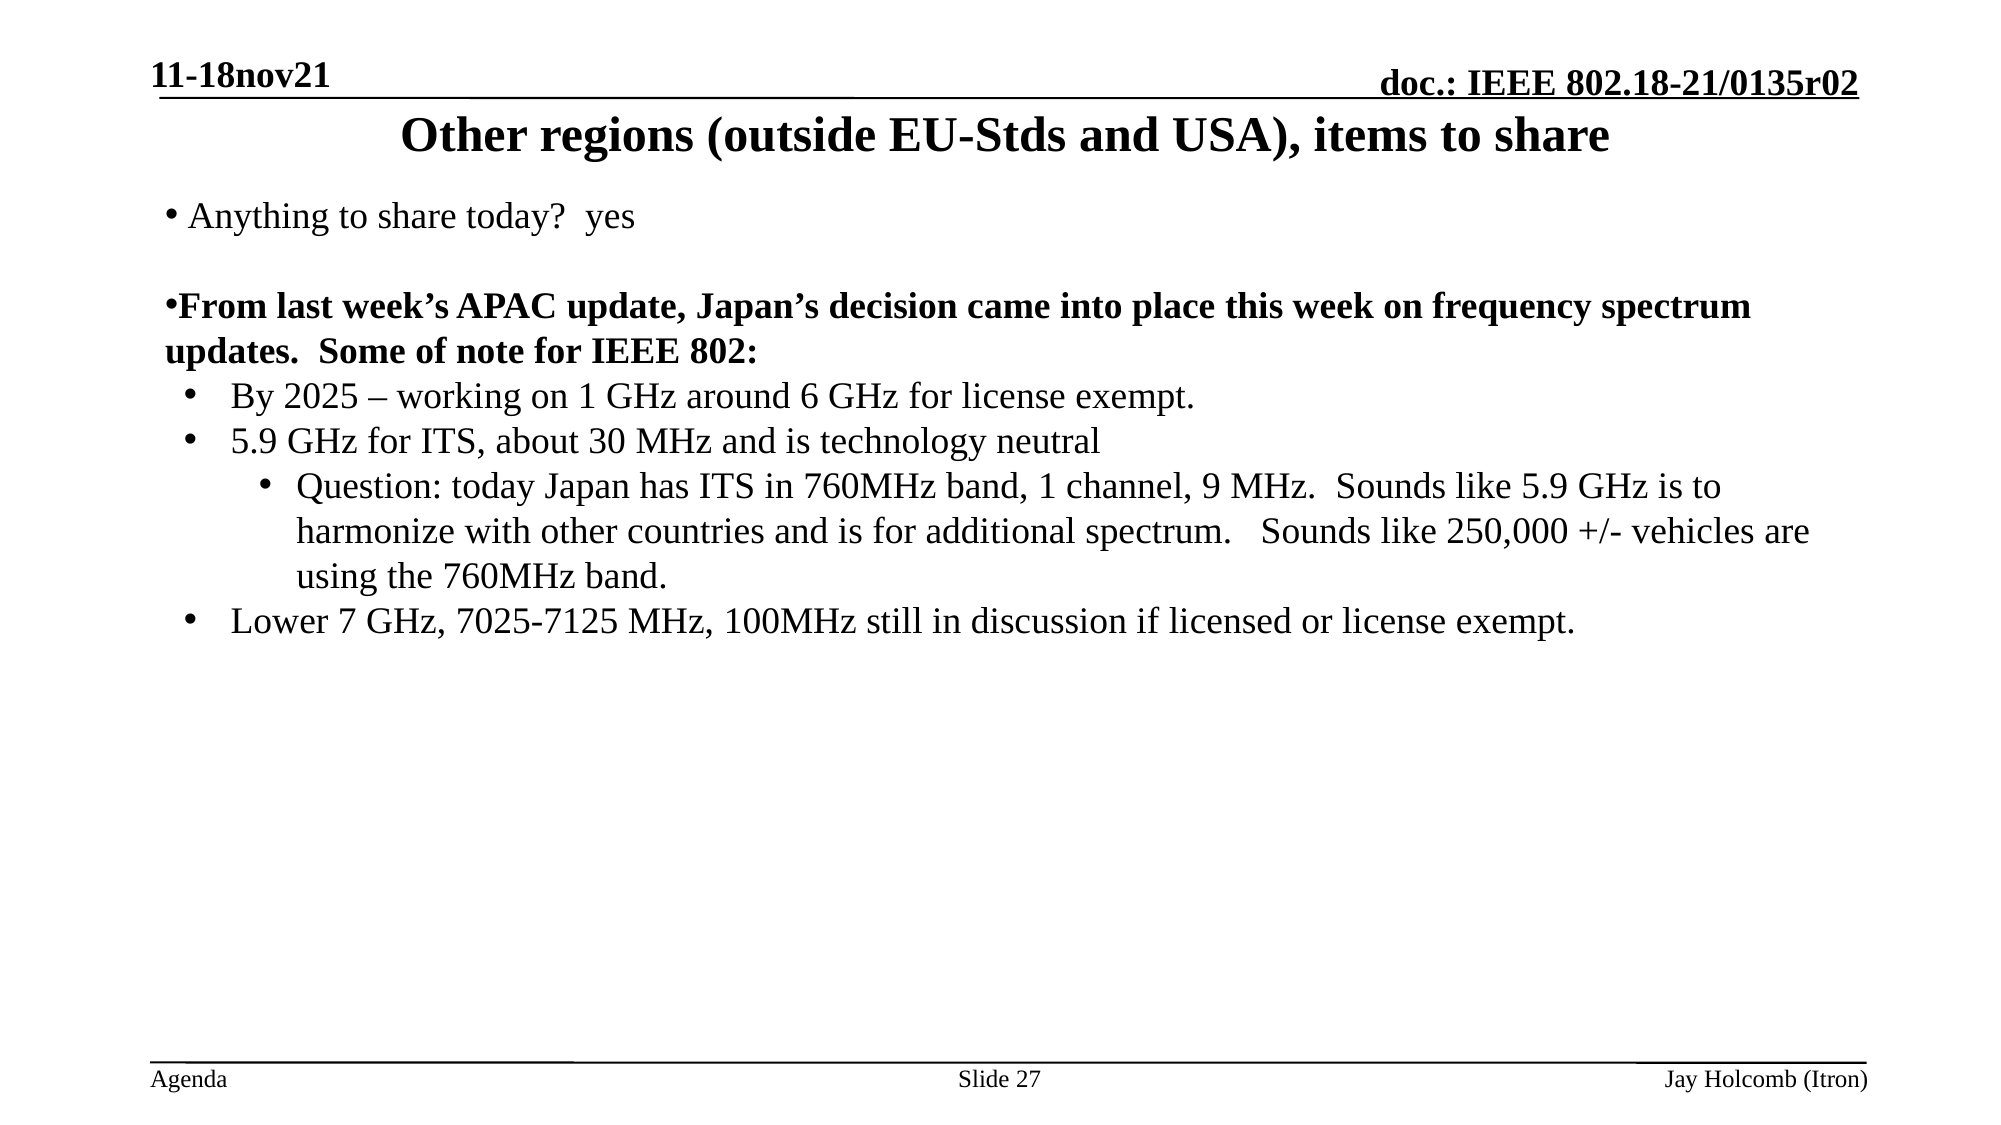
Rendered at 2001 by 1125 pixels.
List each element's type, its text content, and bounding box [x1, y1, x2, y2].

footer Jay Holcomb (Itron) [1171, 1061, 1869, 1093]
list Anything to share today? yes From last week’s APAC update, Japan’s decision came into place this week on frequency spectrum updates. Some of note for IEEE 802: By 2025 – working on 1 GHz around 6 GHz for license exempt. 5.9 GHz for ITS, about 30 MHz and is technology neutral Question: today Japan has ITS in 760MHz band, 1 channel, 9 MHz. Sounds like 5.9 GHz is to harmonize with other countries and is for additional spectrum. Sounds like 250,000 +/- vehicles are using the 760MHz band. Lower 7 GHz, 7025-7125 MHz, 100MHz still in discussion if licensed or license exempt. [149, 100, 1869, 1055]
slide_number Slide 27 [933, 1061, 1067, 1123]
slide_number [149, 49, 651, 95]
